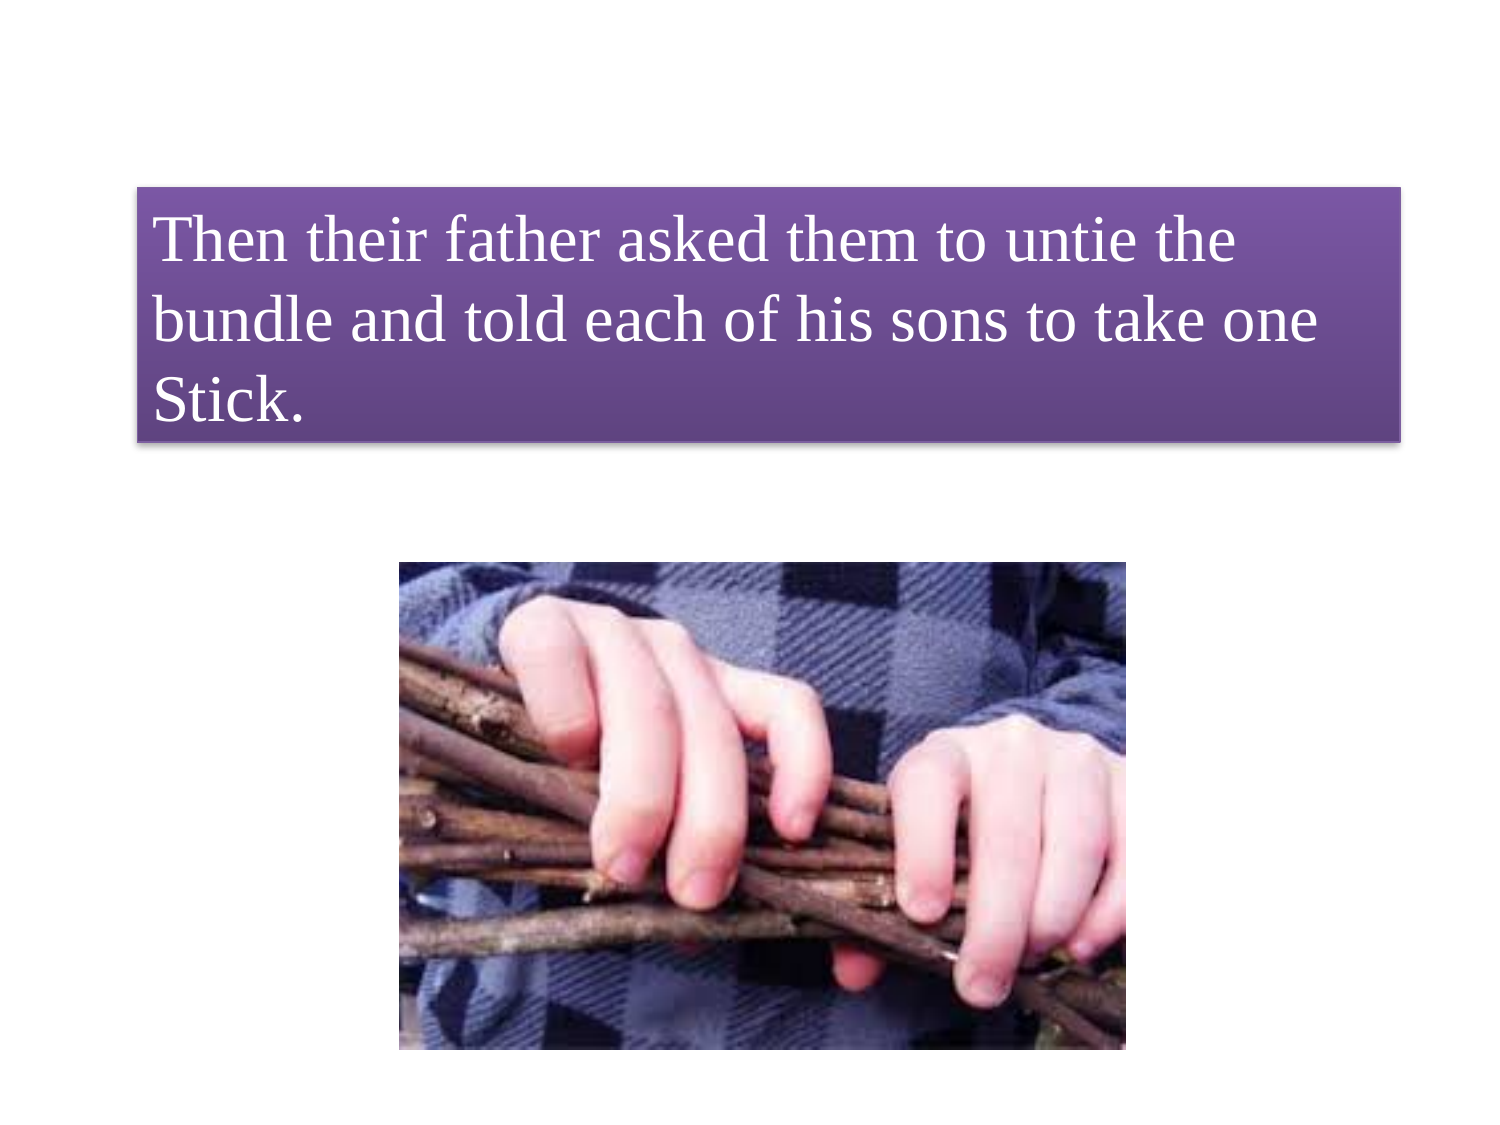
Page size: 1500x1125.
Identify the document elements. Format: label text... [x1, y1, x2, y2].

picture [399, 562, 1127, 1051]
text_box Then their father asked them to untie the bundle and told each of his sons to take one Stick. [137, 187, 1401, 443]
